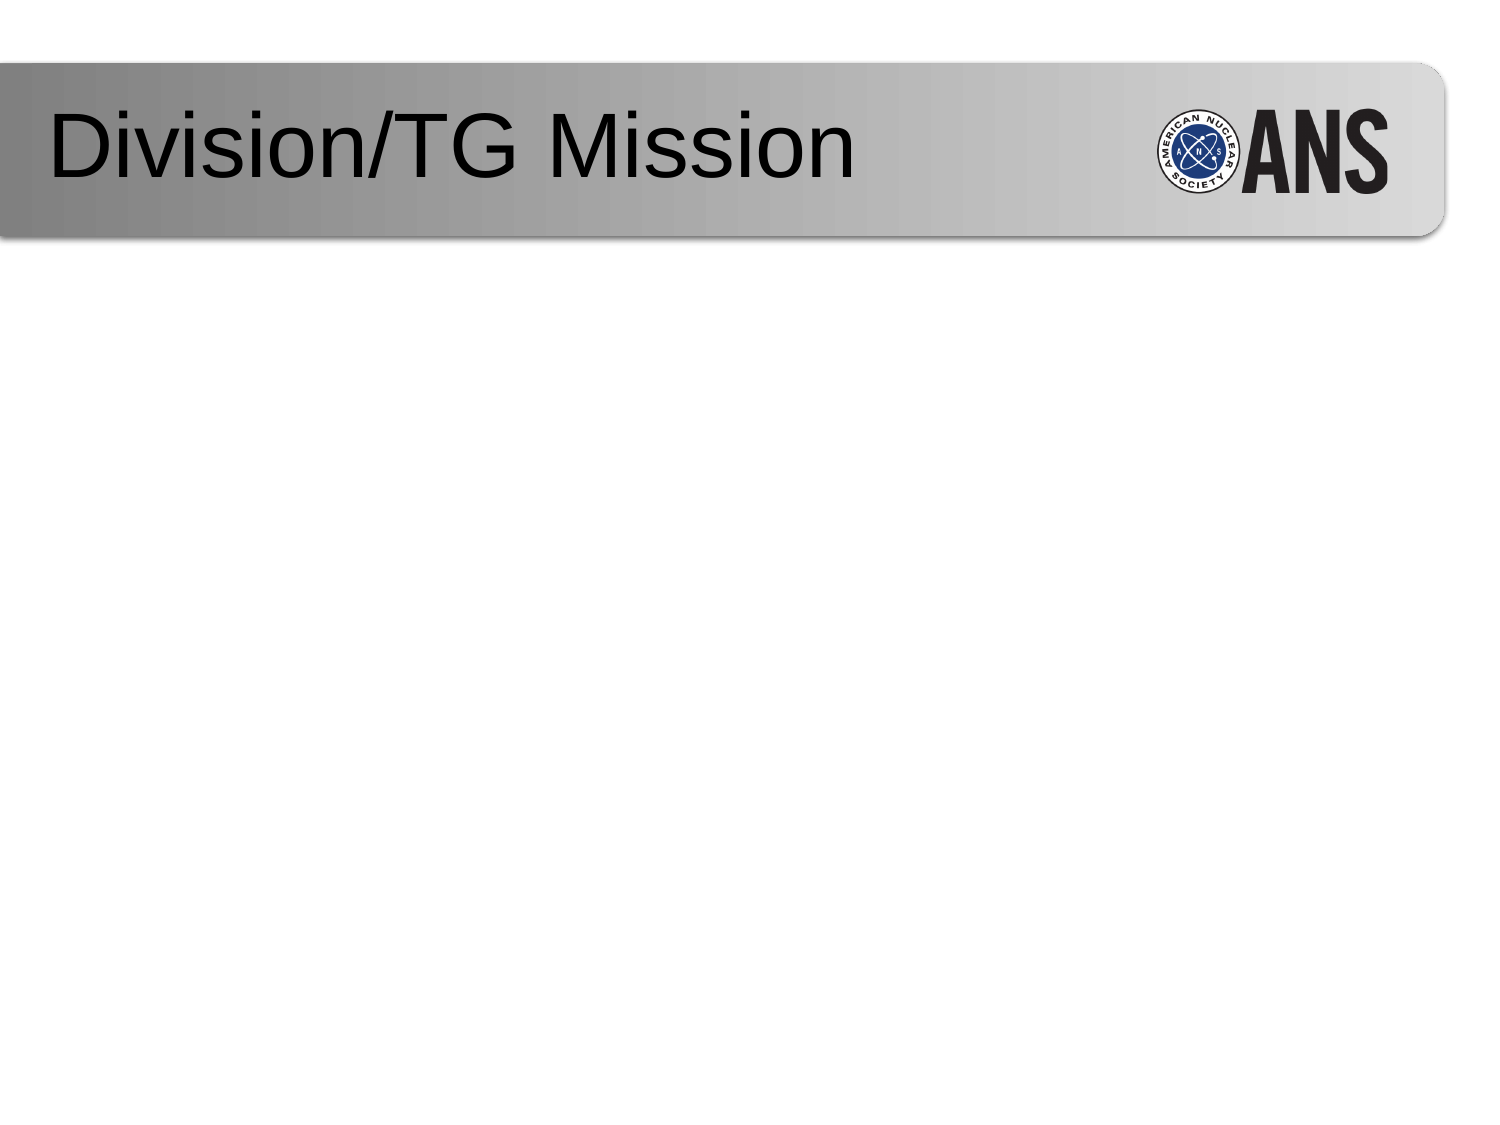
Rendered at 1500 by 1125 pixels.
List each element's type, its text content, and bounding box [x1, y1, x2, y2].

text_box Division/TG Mission [32, 78, 892, 224]
picture [1156, 108, 1388, 194]
text_box [0, 62, 1446, 237]
